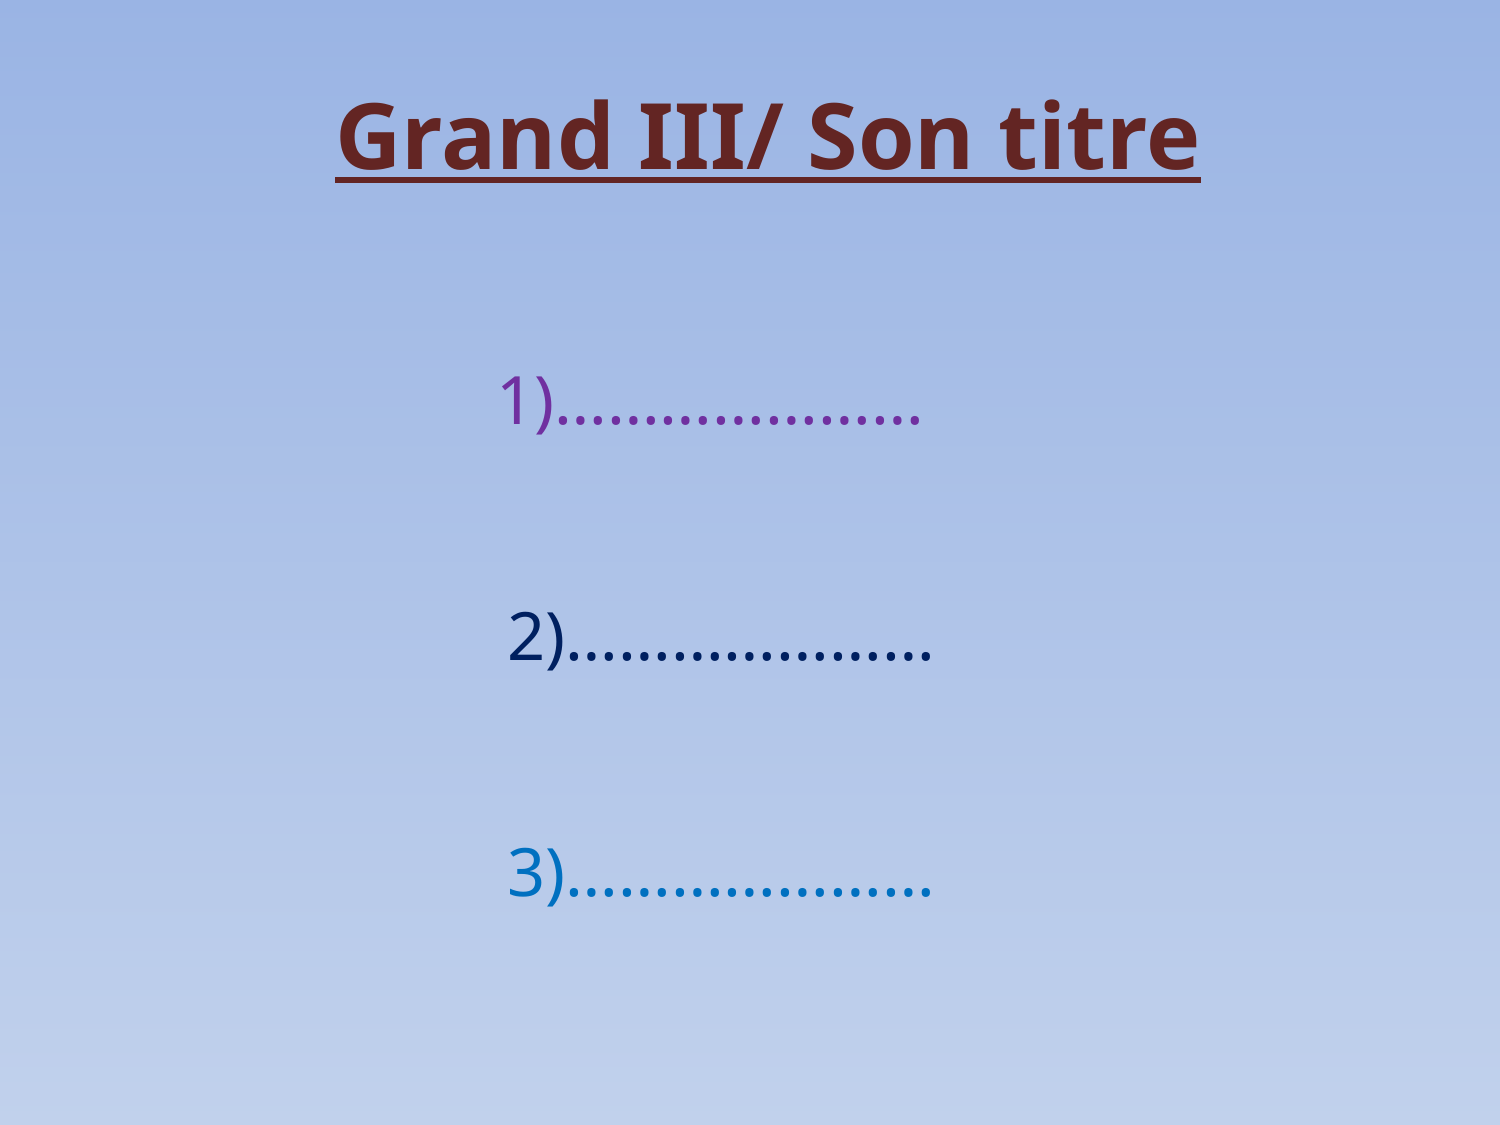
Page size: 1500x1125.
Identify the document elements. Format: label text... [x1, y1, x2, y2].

text_box 1)………………… [481, 350, 939, 446]
text_box 3)………………… [492, 822, 950, 917]
text_box Grand III/ Son titre [320, 70, 1216, 196]
text_box 2)………………… [492, 586, 950, 681]
